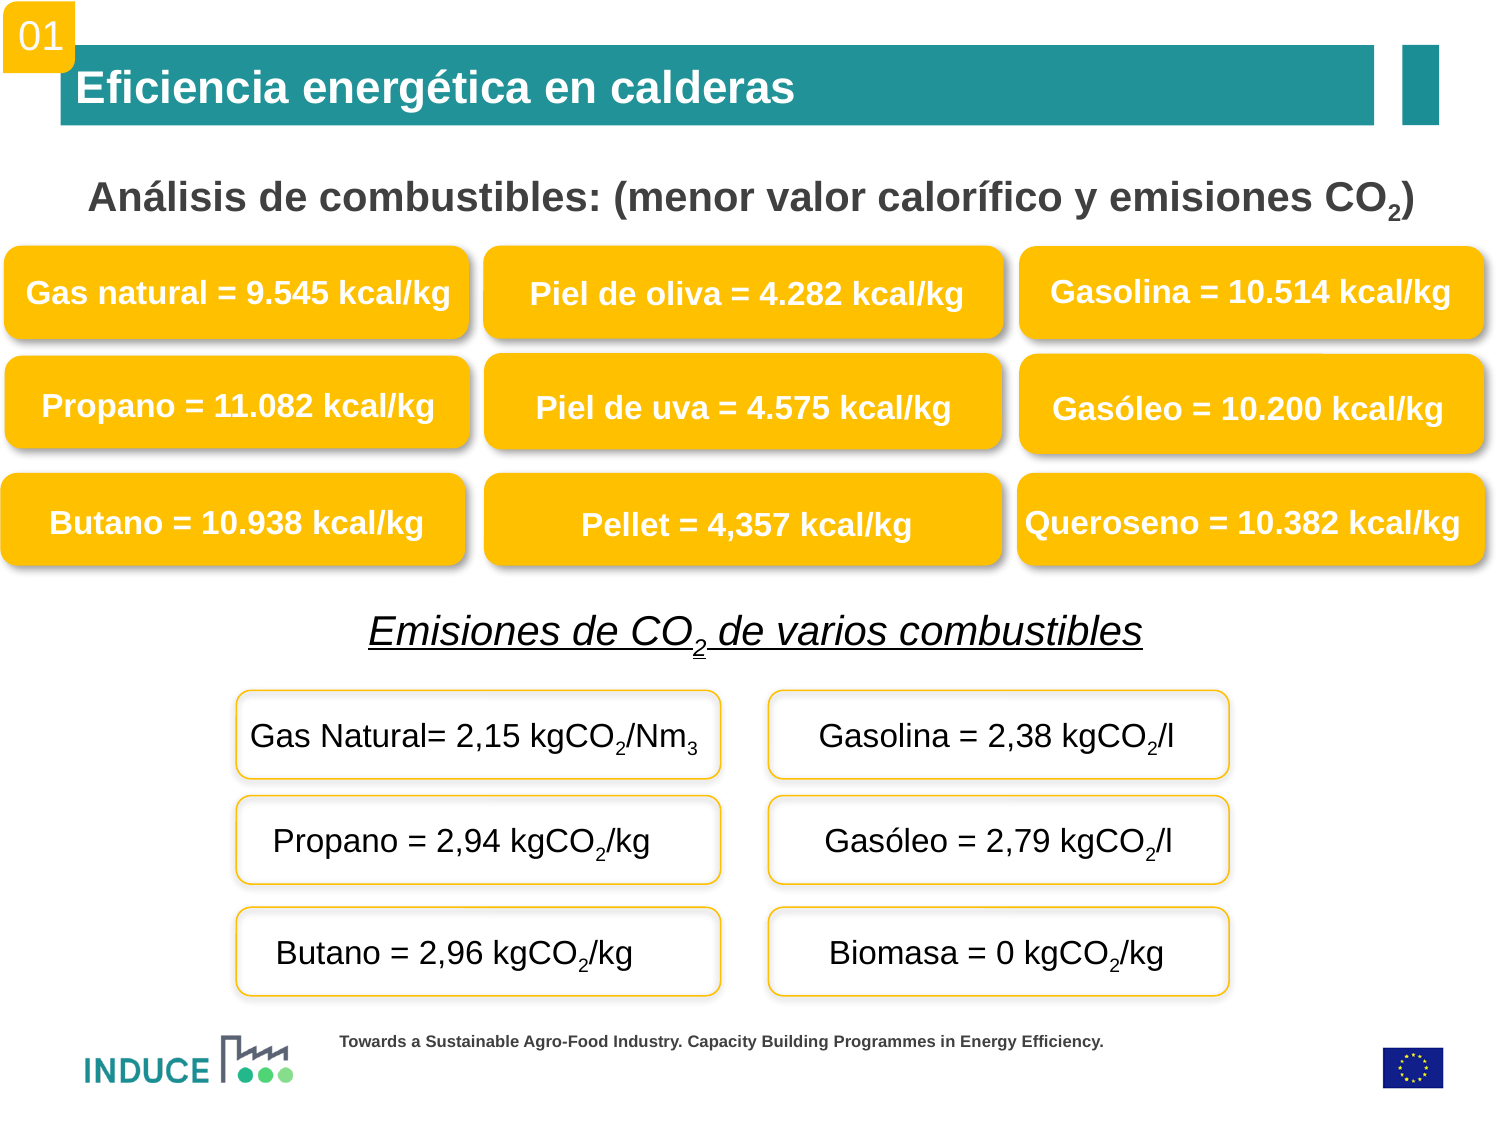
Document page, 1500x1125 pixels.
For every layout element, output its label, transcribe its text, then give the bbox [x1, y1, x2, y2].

text_box [235, 794, 722, 885]
text_box Propano = 11.082 kcal/kg [9, 376, 468, 432]
text_box [767, 689, 1230, 780]
text_box [1019, 353, 1485, 454]
text_box Gasolina = 10.514 kcal/kg [1019, 263, 1483, 318]
text_box [767, 794, 1230, 885]
text_box Queroseno = 10.382 kcal/kg [1012, 493, 1481, 549]
text_box Butano = 2,96 kgCO2/kg [260, 923, 671, 985]
text_box [4, 355, 470, 449]
text_box [767, 906, 1230, 997]
text_box [484, 353, 1002, 450]
text_box Gas natural = 9.545 kcal/kg [9, 263, 468, 319]
text_box [235, 767, 722, 780]
text_box [3, 245, 469, 340]
text_box [483, 245, 1004, 339]
text_box Análisis de combustibles: (menor valor calorífico y emisiones CO2) [60, 162, 1442, 234]
text_box Butano = 10.938 kcal/kg [9, 493, 466, 549]
text_box Gasóleo = 10.200 kcal/kg [1018, 379, 1479, 435]
text_box [1017, 472, 1485, 566]
text_box [235, 906, 722, 997]
text_box Piel de oliva = 4.282 kcal/kg [489, 264, 1006, 320]
text_box Pellet = 4,357 kcal/kg [492, 496, 1002, 551]
text_box Propano = 2,94 kgCO2/kg [257, 812, 712, 873]
text_box Piel de uva = 4.575 kcal/kg [486, 379, 1003, 434]
picture [83, 1033, 295, 1085]
text_box Biomasa = 0 kgCO2/kg [792, 923, 1202, 985]
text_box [2, 0, 1440, 126]
text_box Gas Natural= 2,15 kgCO2/Nm3 [235, 706, 745, 767]
text_box Gasóleo = 2,79 kgCO2/l [793, 812, 1204, 873]
picture [1373, 1038, 1450, 1094]
text_box [1019, 246, 1485, 340]
text_box [235, 689, 722, 706]
text_box [0, 472, 466, 566]
text_box [483, 472, 1003, 566]
text_box Emisiones de CO2 de varios combustibles [342, 596, 1170, 669]
text_box Gasolina = 2,38 kgCO2/l [791, 706, 1202, 767]
